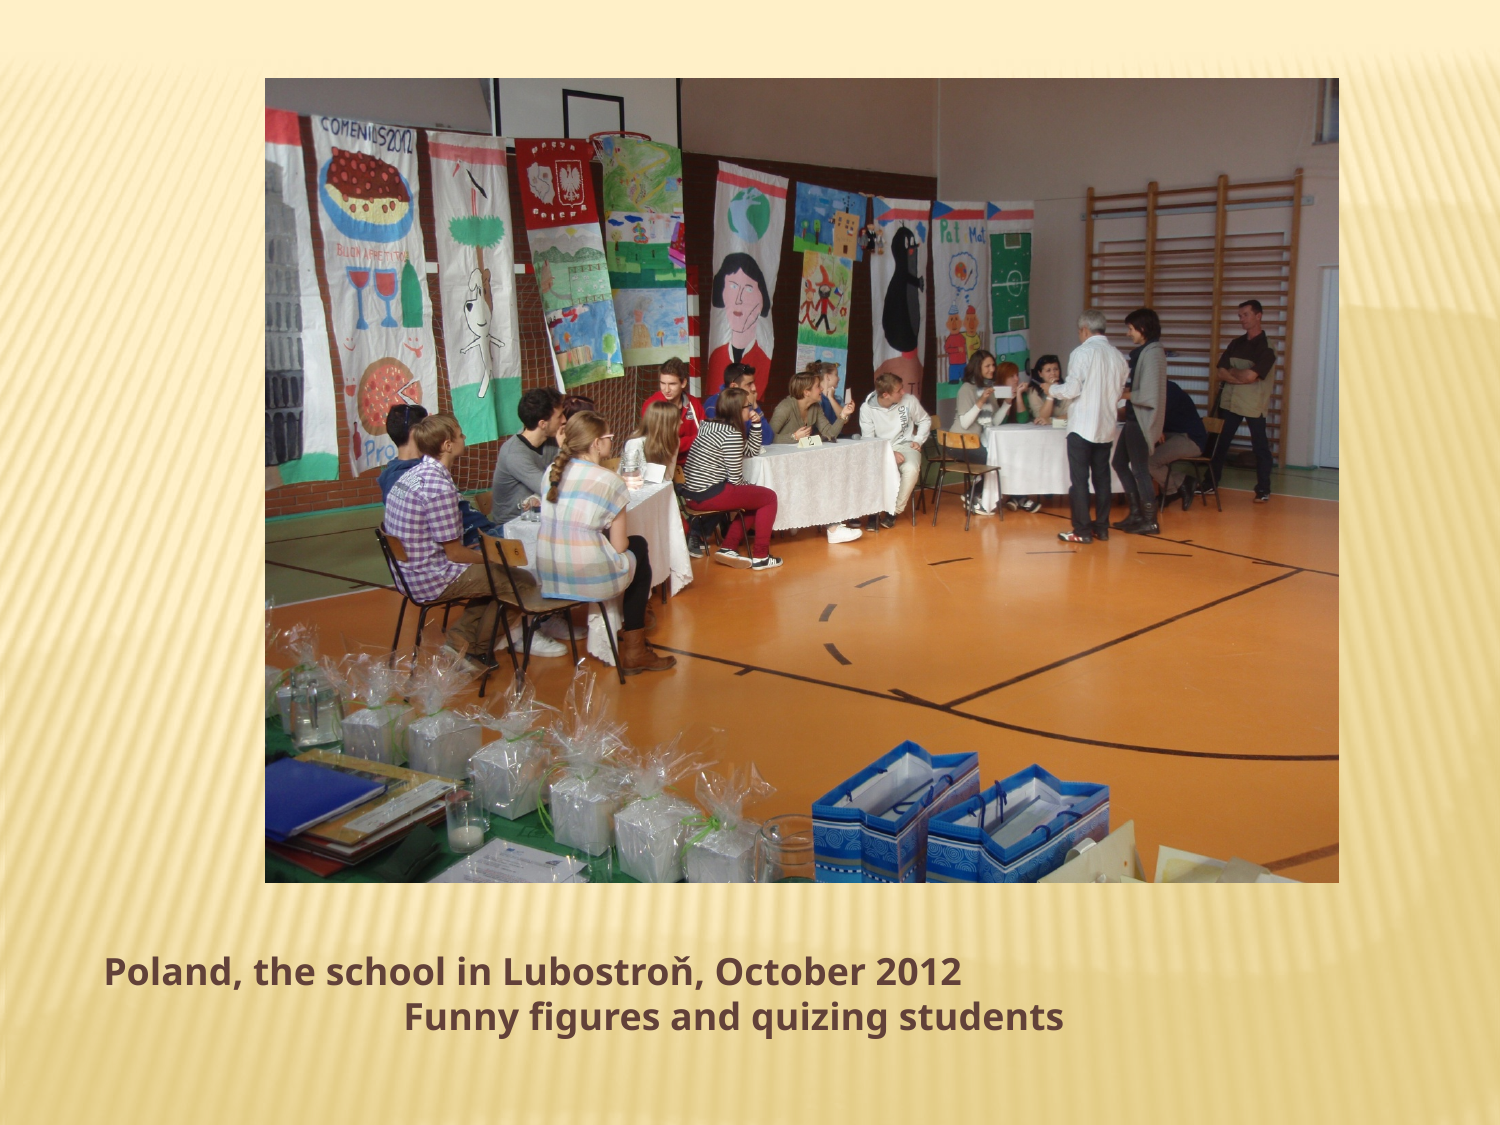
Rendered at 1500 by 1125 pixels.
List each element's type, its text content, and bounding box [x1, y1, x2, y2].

picture [265, 77, 1339, 883]
text_box Poland, the school in Lubostroň, October 2012 Funny figures and quizing students [88, 940, 1400, 1046]
